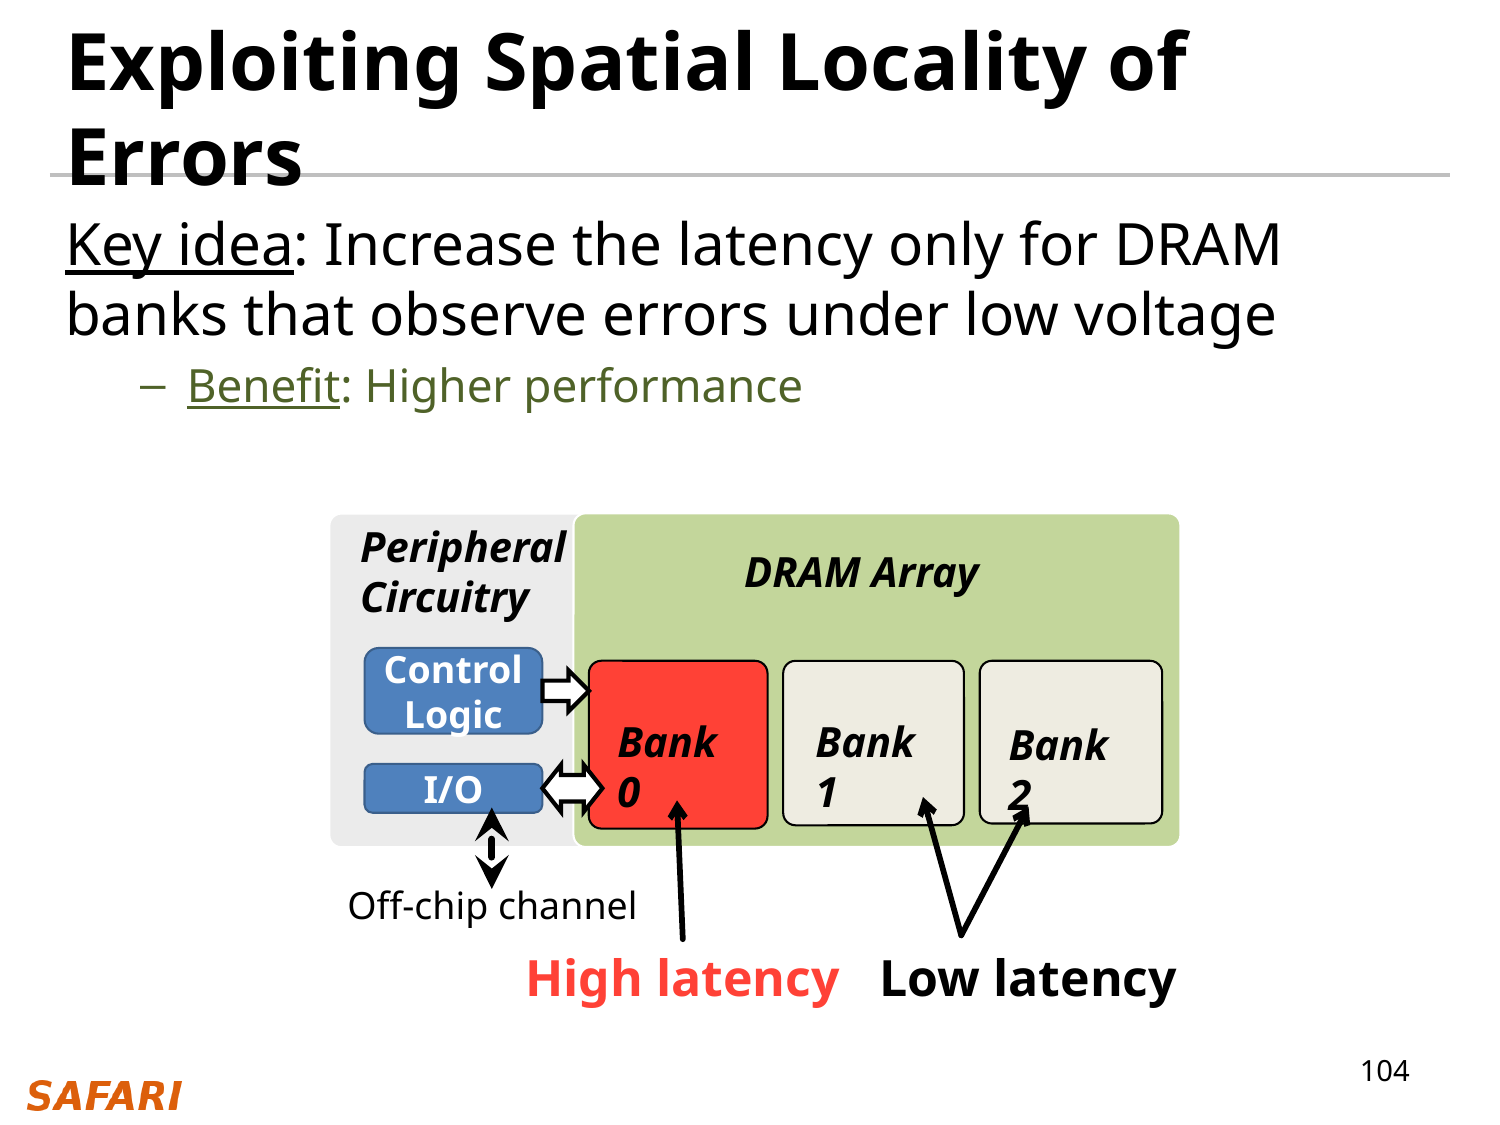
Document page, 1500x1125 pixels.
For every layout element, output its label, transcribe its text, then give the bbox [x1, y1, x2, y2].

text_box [351, 513, 1163, 936]
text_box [676, 800, 683, 940]
text_box Low latency [864, 939, 1193, 1014]
text_box High latency [510, 939, 855, 1014]
text_box [328, 512, 581, 849]
picture [25, 1072, 187, 1120]
text_box [581, 512, 1182, 849]
title Exploiting Spatial Locality of Errors [50, 12, 1450, 200]
slide_number 104 [1074, 1042, 1425, 1103]
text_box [922, 797, 962, 936]
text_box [961, 806, 1029, 936]
list Key idea: Increase the latency only for DRAM banks that observe errors under low voltage Benefit: Higher performance [50, 200, 1450, 1075]
